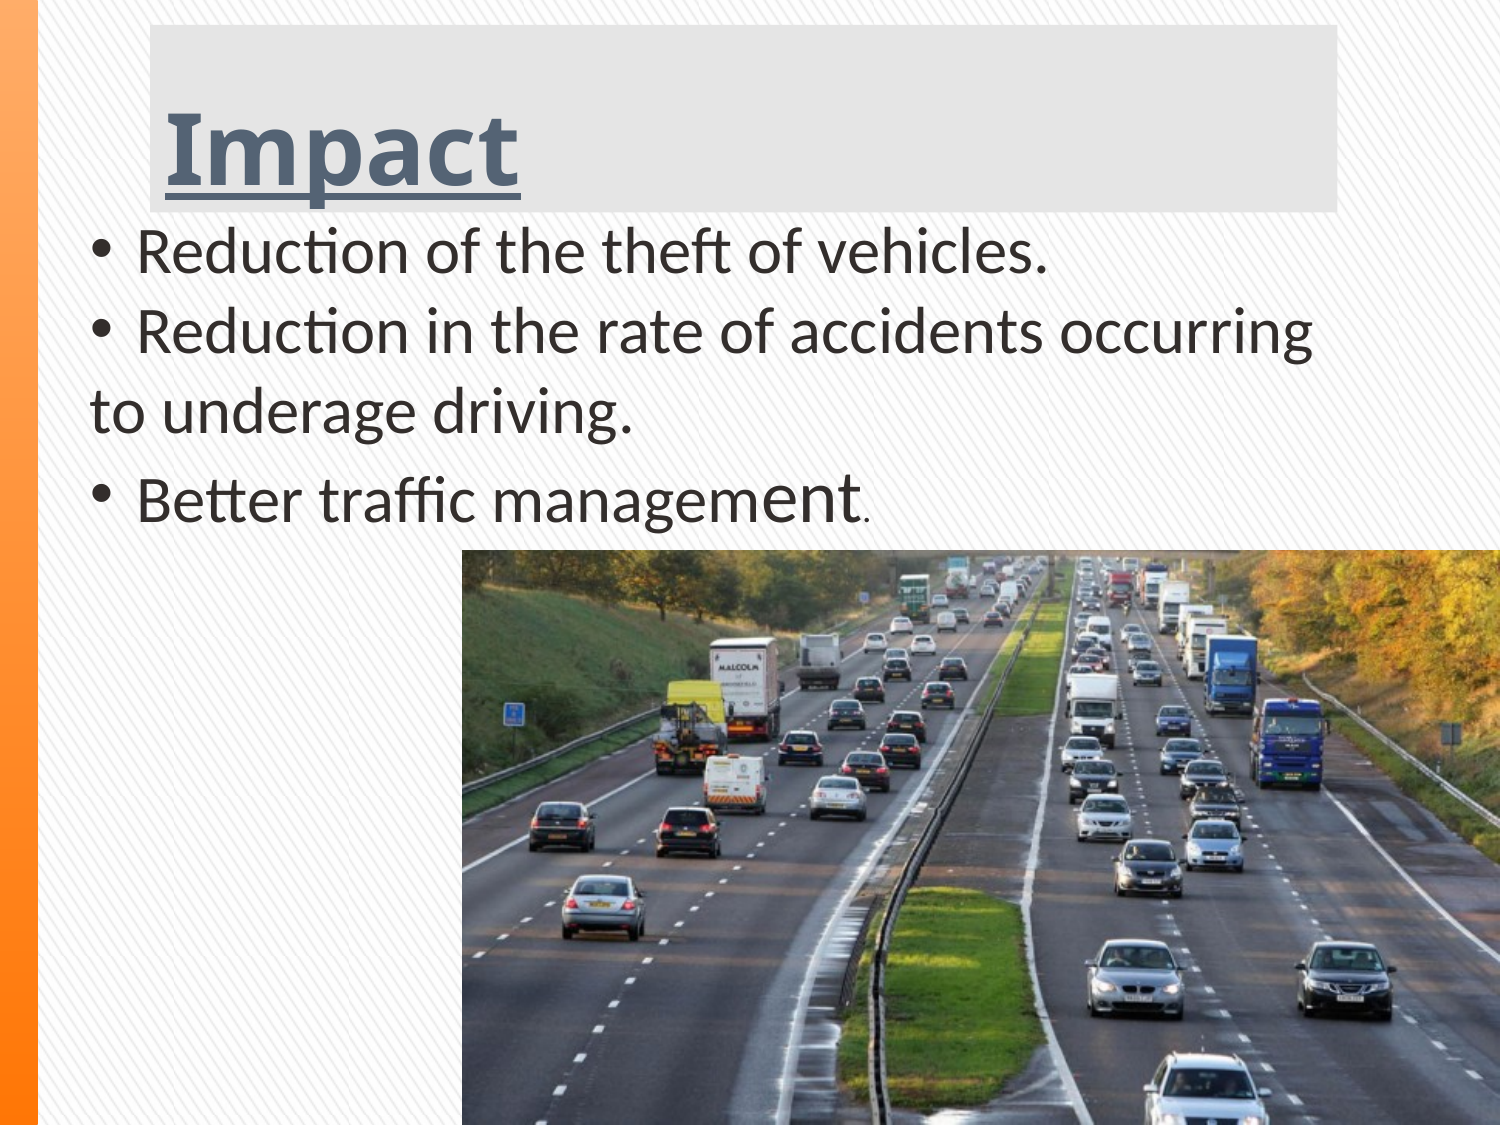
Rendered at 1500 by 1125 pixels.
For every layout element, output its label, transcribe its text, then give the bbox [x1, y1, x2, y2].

title Impact [150, 24, 1338, 199]
text_box Reduction of the theft of vehicles. Reduction in the rate of accidents occurring to underage driving. Better traffic management. [75, 199, 1475, 590]
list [462, 550, 1500, 1125]
